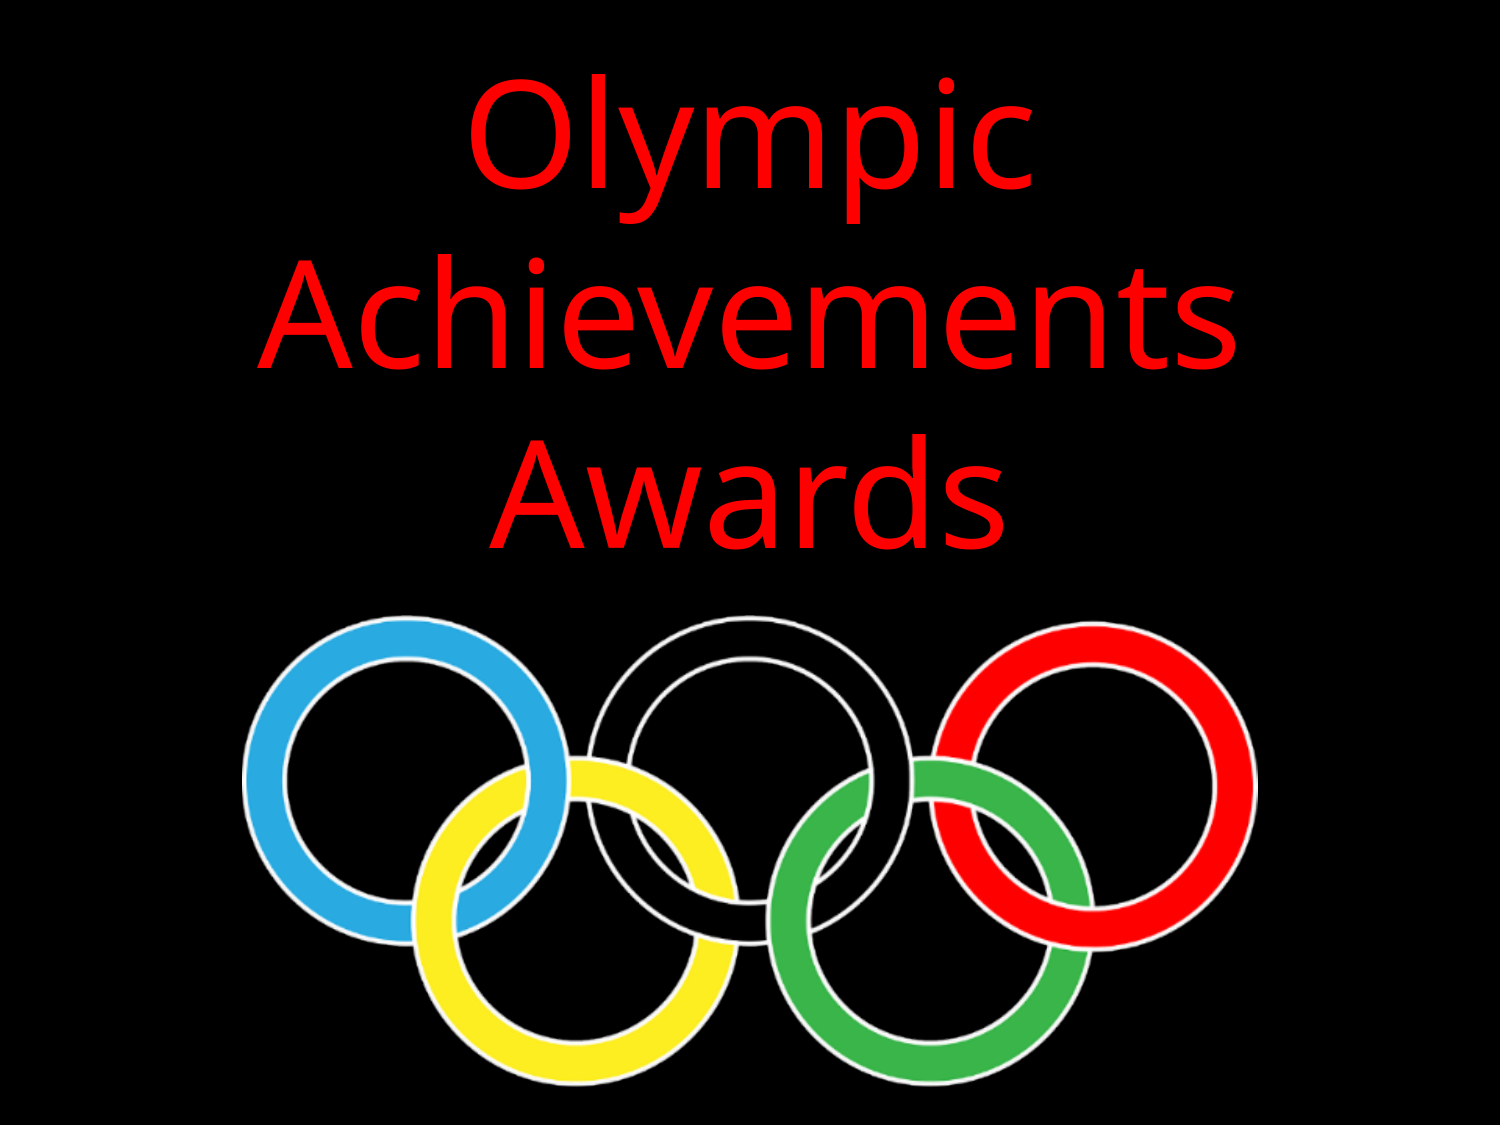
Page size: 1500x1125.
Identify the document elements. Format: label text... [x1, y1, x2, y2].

picture [241, 597, 1259, 1107]
text_box Olympic Achievements Awards [58, 30, 1442, 586]
